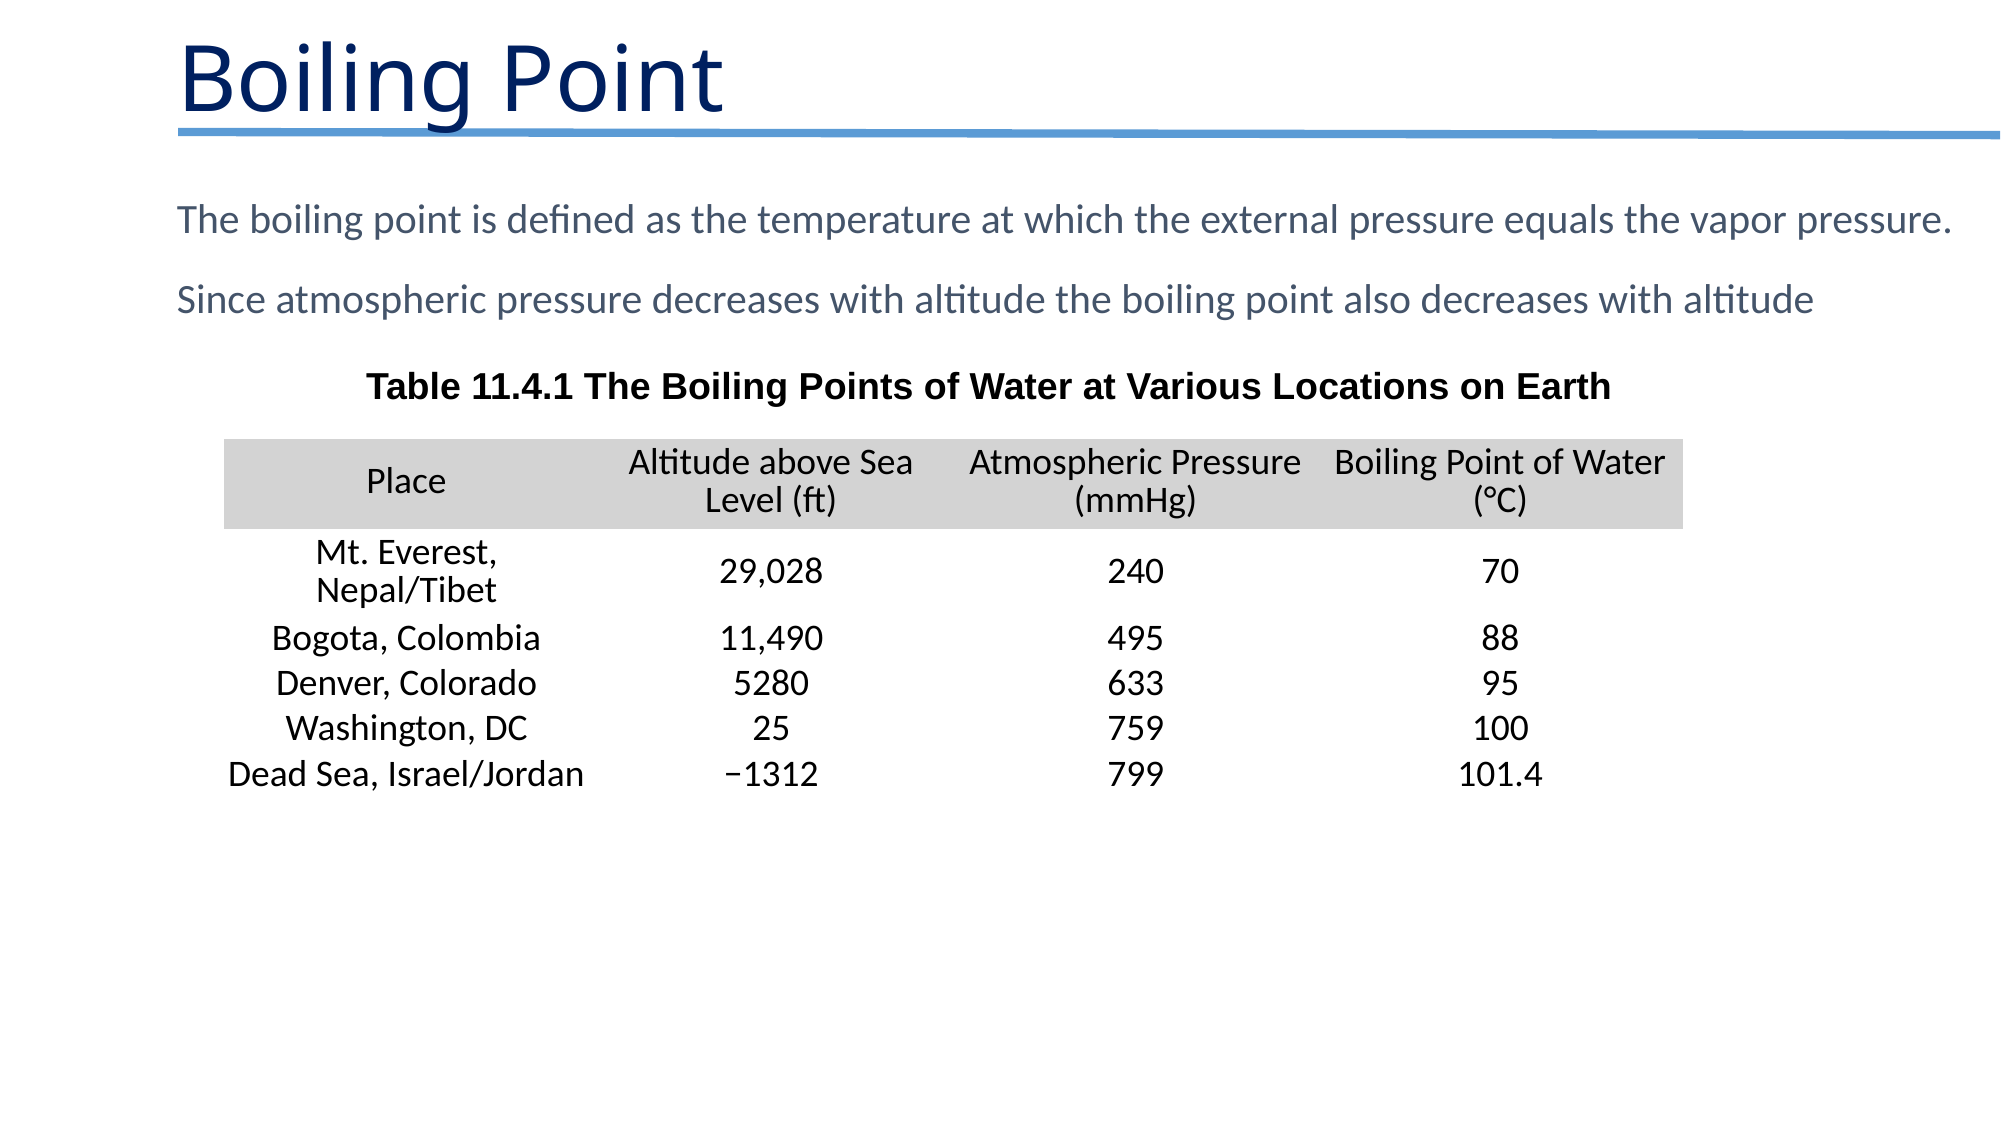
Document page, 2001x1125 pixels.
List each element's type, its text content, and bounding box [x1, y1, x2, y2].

table_cell Dead Sea, Israel/Jordan [224, 754, 589, 799]
table_cell 11,490 [589, 619, 954, 664]
table_cell −1312 [589, 754, 954, 799]
table_cell 5280 [589, 664, 954, 709]
text_box Boiling Point [162, 0, 1746, 139]
table_cell Denver, Colorado [224, 664, 589, 709]
table_cell 495 [954, 619, 1318, 664]
table_cell Mt. Everest, Nepal/Tibet [224, 529, 589, 619]
table_cell 88 [1318, 619, 1683, 664]
table_cell Washington, DC [224, 709, 589, 754]
text_box Table 11.4.1 The Boiling Points of Water at Various Locations on Earth [350, 354, 1631, 415]
table_cell 101.4 [1318, 754, 1683, 799]
table_cell 100 [1318, 709, 1683, 754]
table_cell 29,028 [589, 529, 954, 619]
table_header Altitude above Sea Level (ft) [589, 439, 954, 529]
table_cell 759 [954, 709, 1318, 754]
text_box The boiling point is defined as the temperature at which the external pressure equals the vapor pressure. Since atmospheric pressure decreases with altitude the boiling point also decreases with altitude [162, 184, 1975, 330]
table_cell 95 [1318, 664, 1683, 709]
table_header Atmospheric Pressure (mmHg) [954, 439, 1318, 529]
table_cell 240 [954, 529, 1318, 619]
table_header Boiling Point of Water (°C) [1318, 439, 1683, 529]
table_cell 799 [954, 754, 1318, 799]
table_cell 633 [954, 664, 1318, 709]
table_header Place [224, 439, 589, 529]
table_cell Bogota, Colombia [224, 619, 589, 664]
table_cell 25 [589, 709, 954, 754]
table_cell 70 [1318, 529, 1683, 619]
